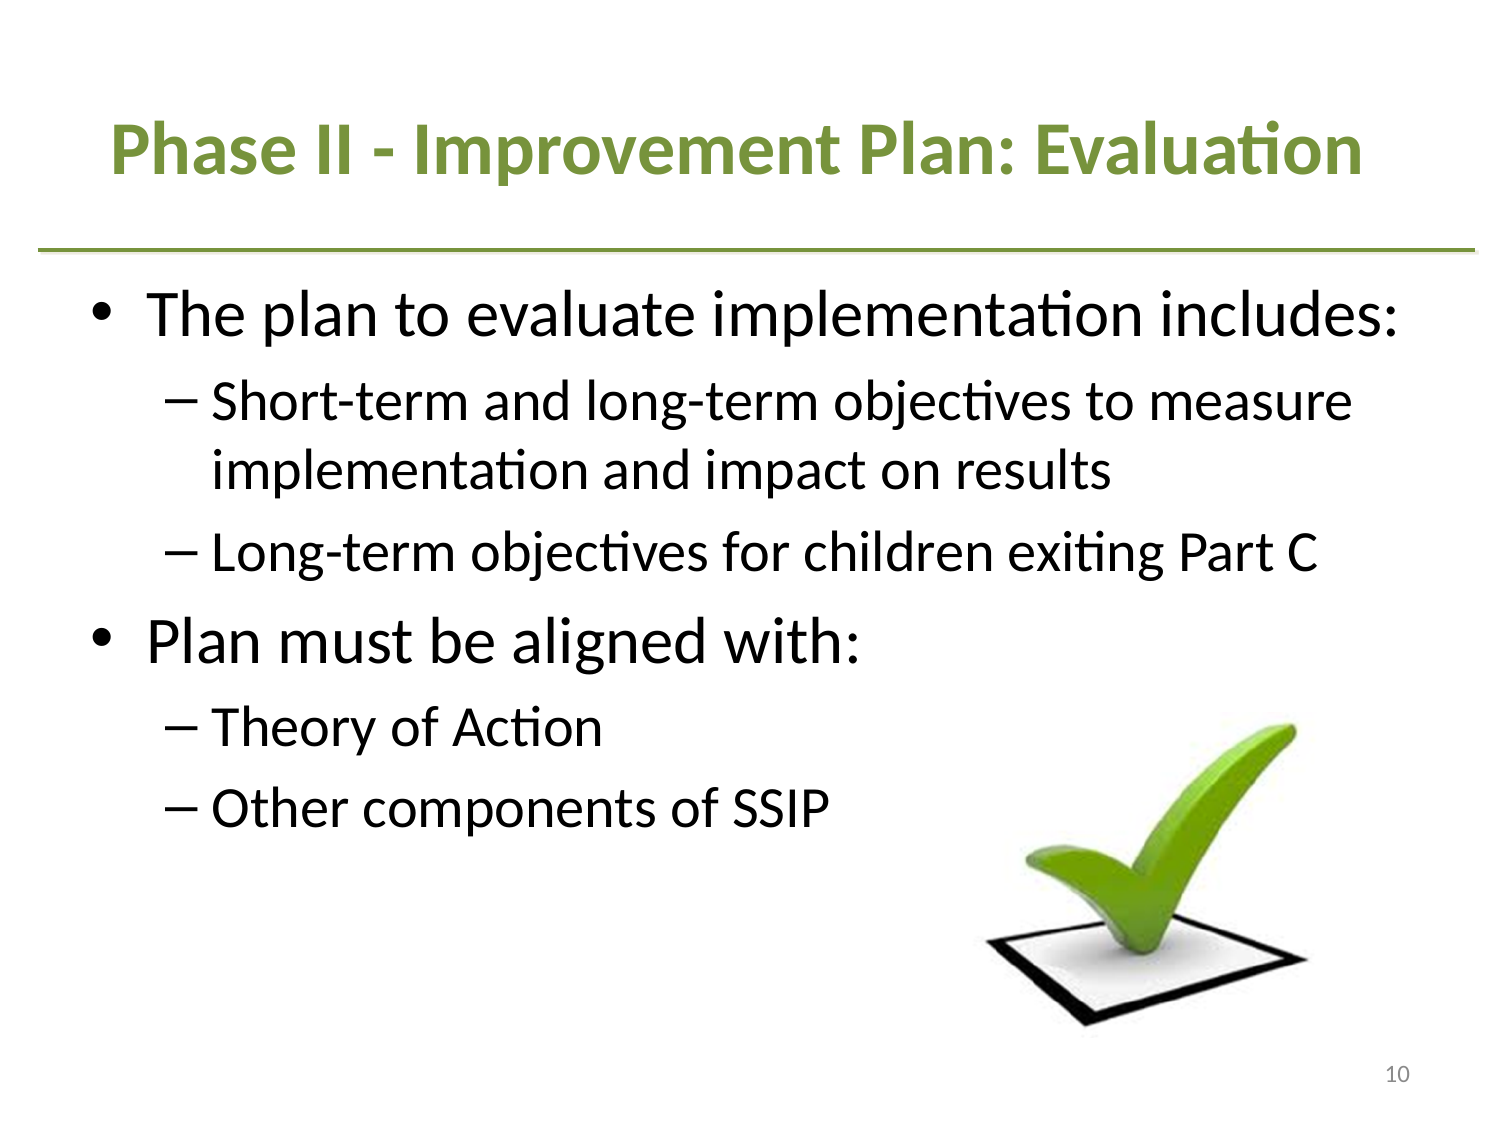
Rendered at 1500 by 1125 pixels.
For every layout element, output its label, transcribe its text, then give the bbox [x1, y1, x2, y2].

picture [849, 712, 1403, 1038]
title Phase II - Improvement Plan: Evaluation [62, 50, 1413, 238]
slide_number 10 [1074, 1042, 1425, 1103]
list The plan to evaluate implementation includes: Short-term and long-term objectives to measure implementation and impact on results Long-term objectives for children exiting Part C Plan must be aligned with: Theory of Action Other components of SSIP [75, 262, 1425, 1088]
